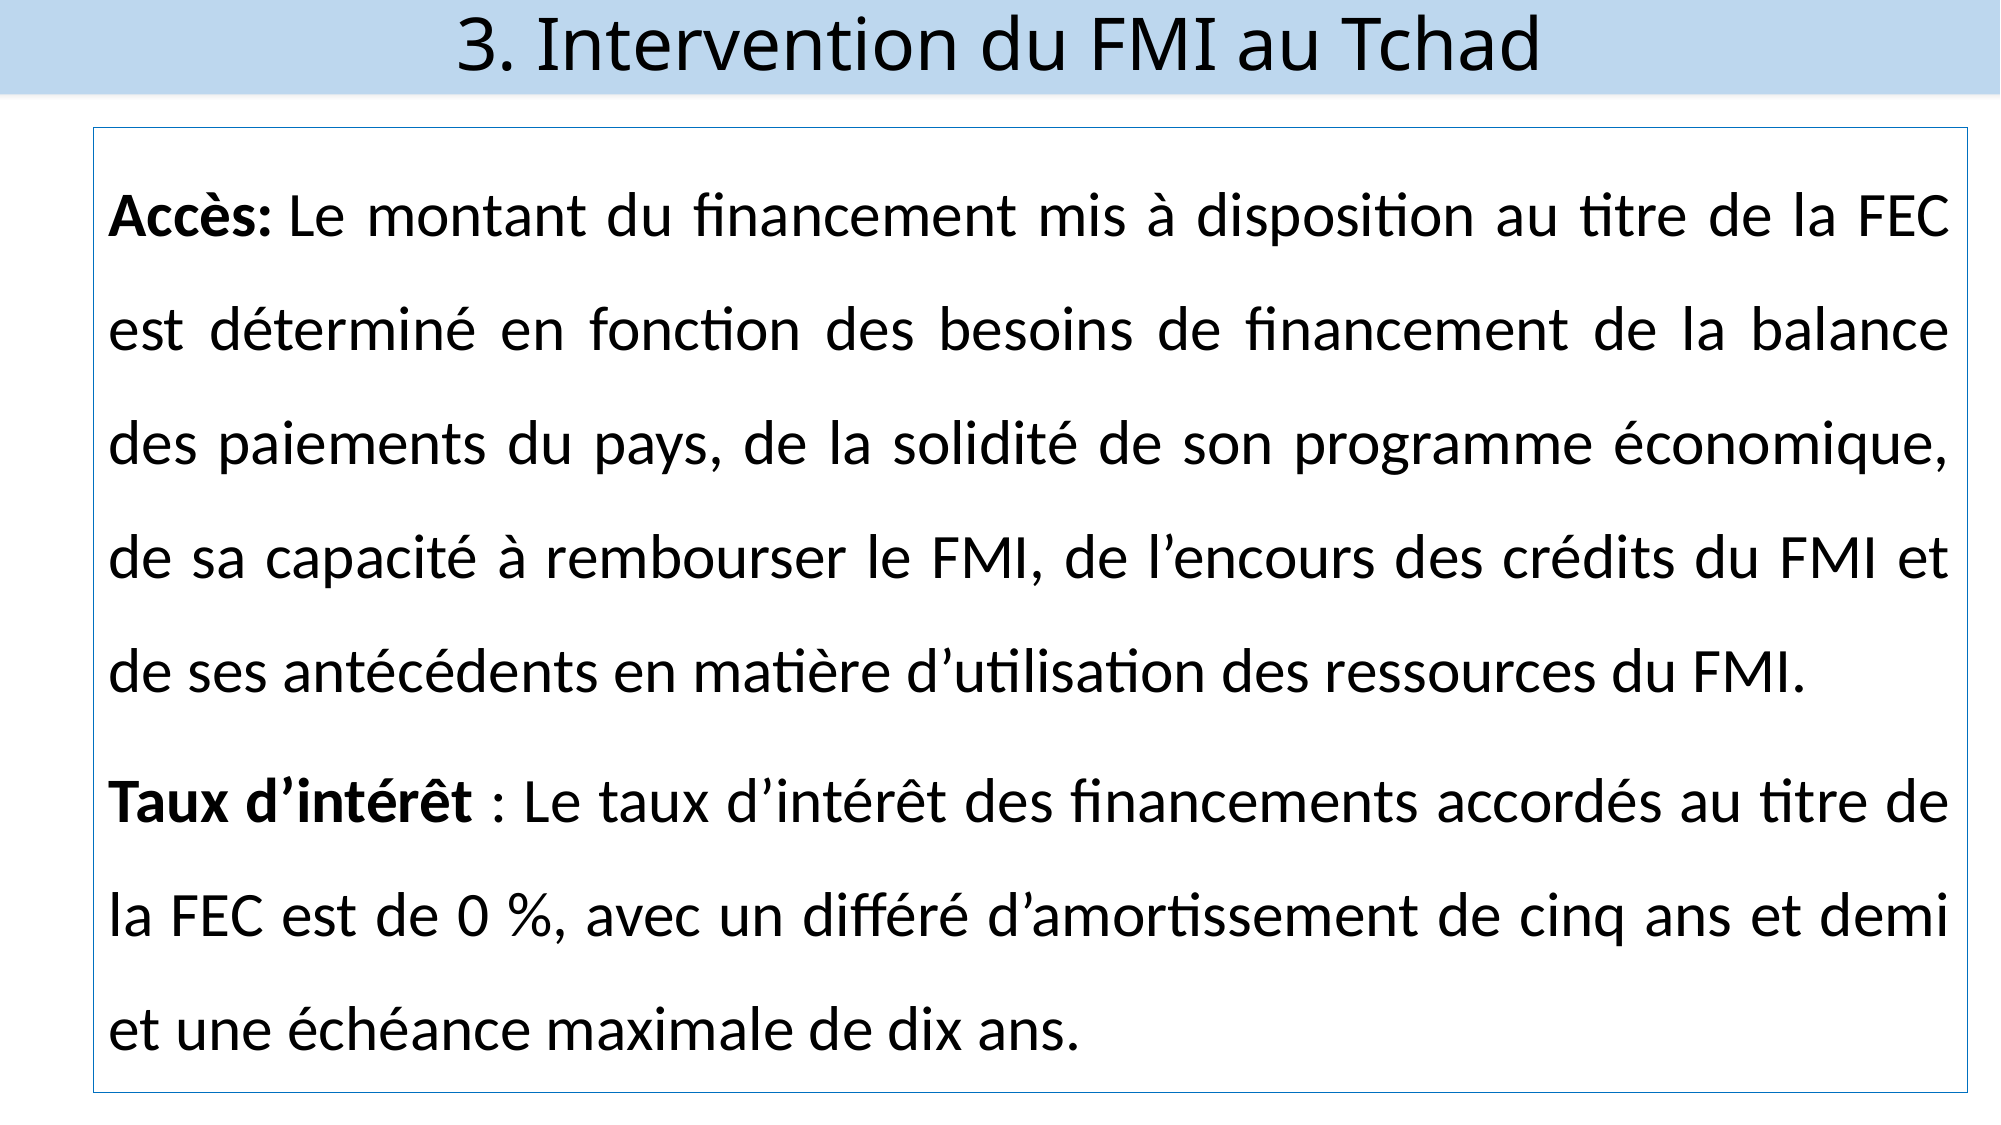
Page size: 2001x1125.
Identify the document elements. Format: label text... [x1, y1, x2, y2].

list Accès: Le montant du financement mis à disposition au titre de la FEC est déterminé en fonction des besoins de financement de la balance des paiements du pays, de la solidité de son programme économique, de sa capacité à rembourser le FMI, de l’encours des crédits du FMI et de ses antécédents en matière d’utilisation des ressources du FMI. Taux d’intérêt : Le taux d’intérêt des financements accordés au titre de la FEC est de 0 %, avec un différé d’amortissement de cinq ans et demi et une échéance maximale de dix ans. [93, 127, 1968, 1093]
title 3. Intervention du FMI au Tchad [0, 0, 2000, 95]
